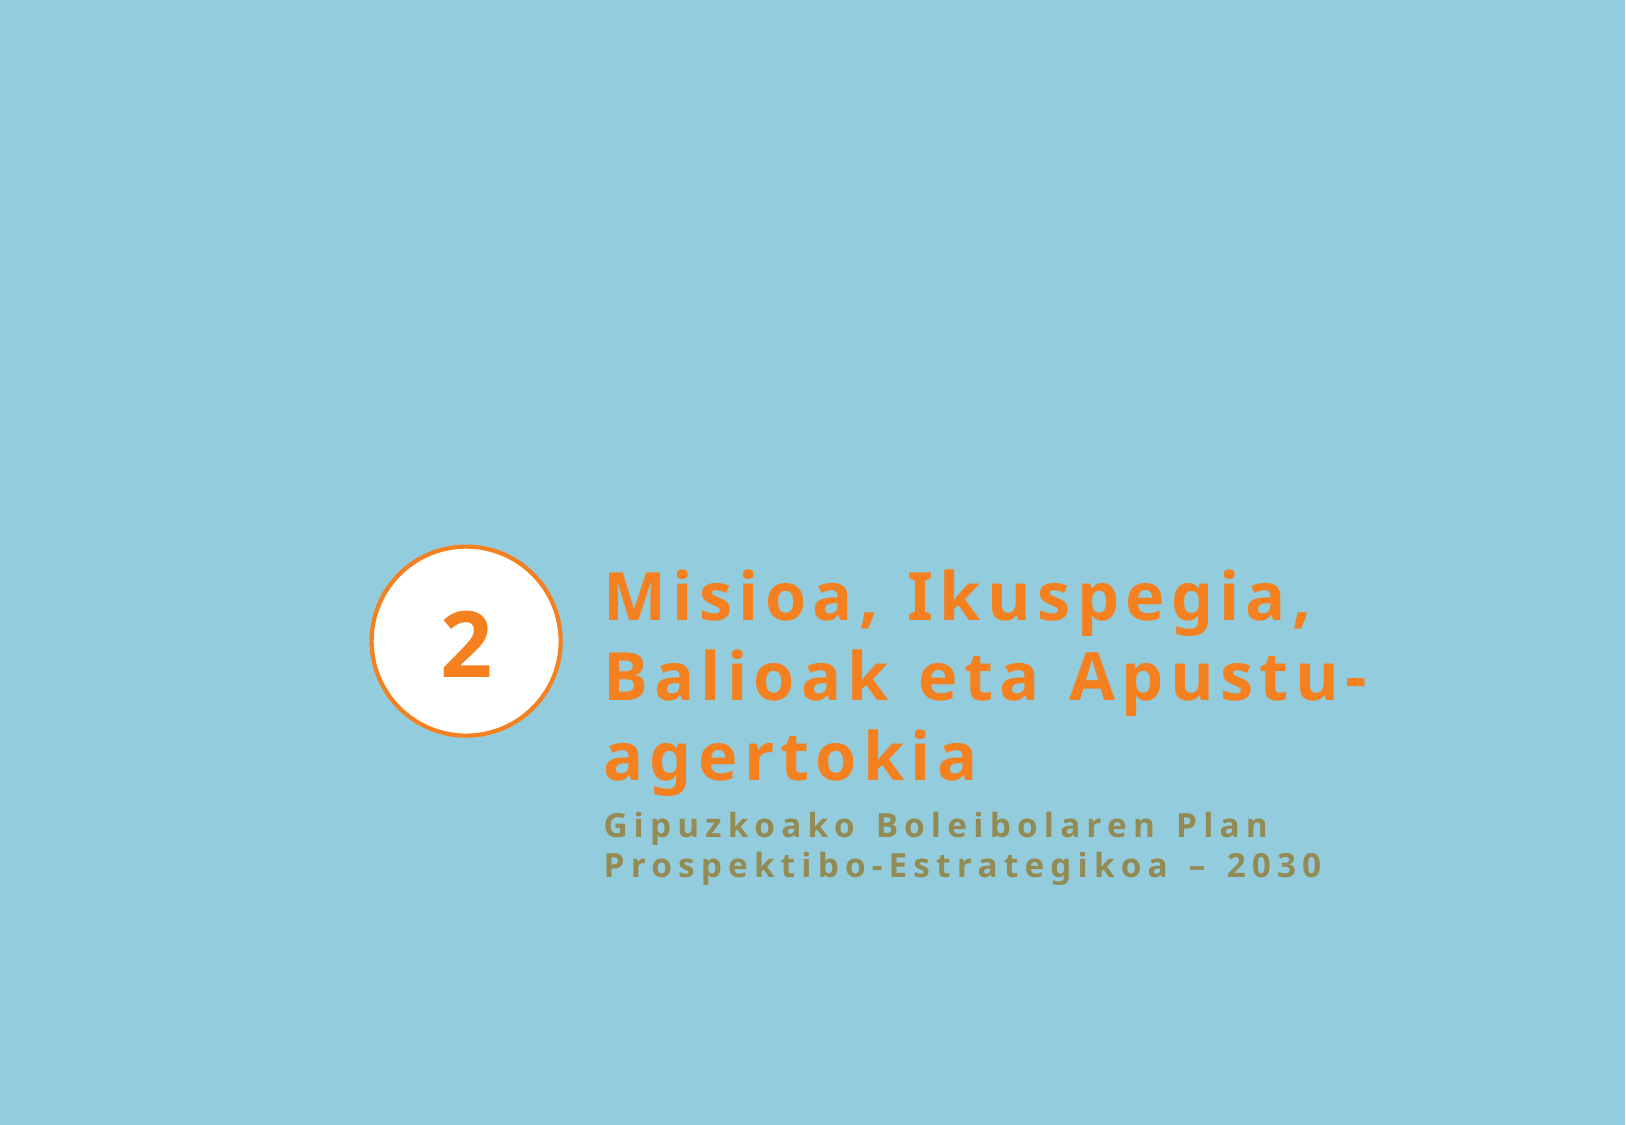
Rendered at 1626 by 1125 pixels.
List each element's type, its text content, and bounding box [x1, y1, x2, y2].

text_box Misioa, Ikuspegia, Balioak eta Apustu-agertokia [588, 546, 1625, 802]
text_box [0, 0, 1625, 1125]
text_box 2 [369, 544, 563, 738]
text_box Gipuzkoako Boleibolaren Plan Prospektibo-Estrategikoa – 2030 [588, 796, 1388, 892]
